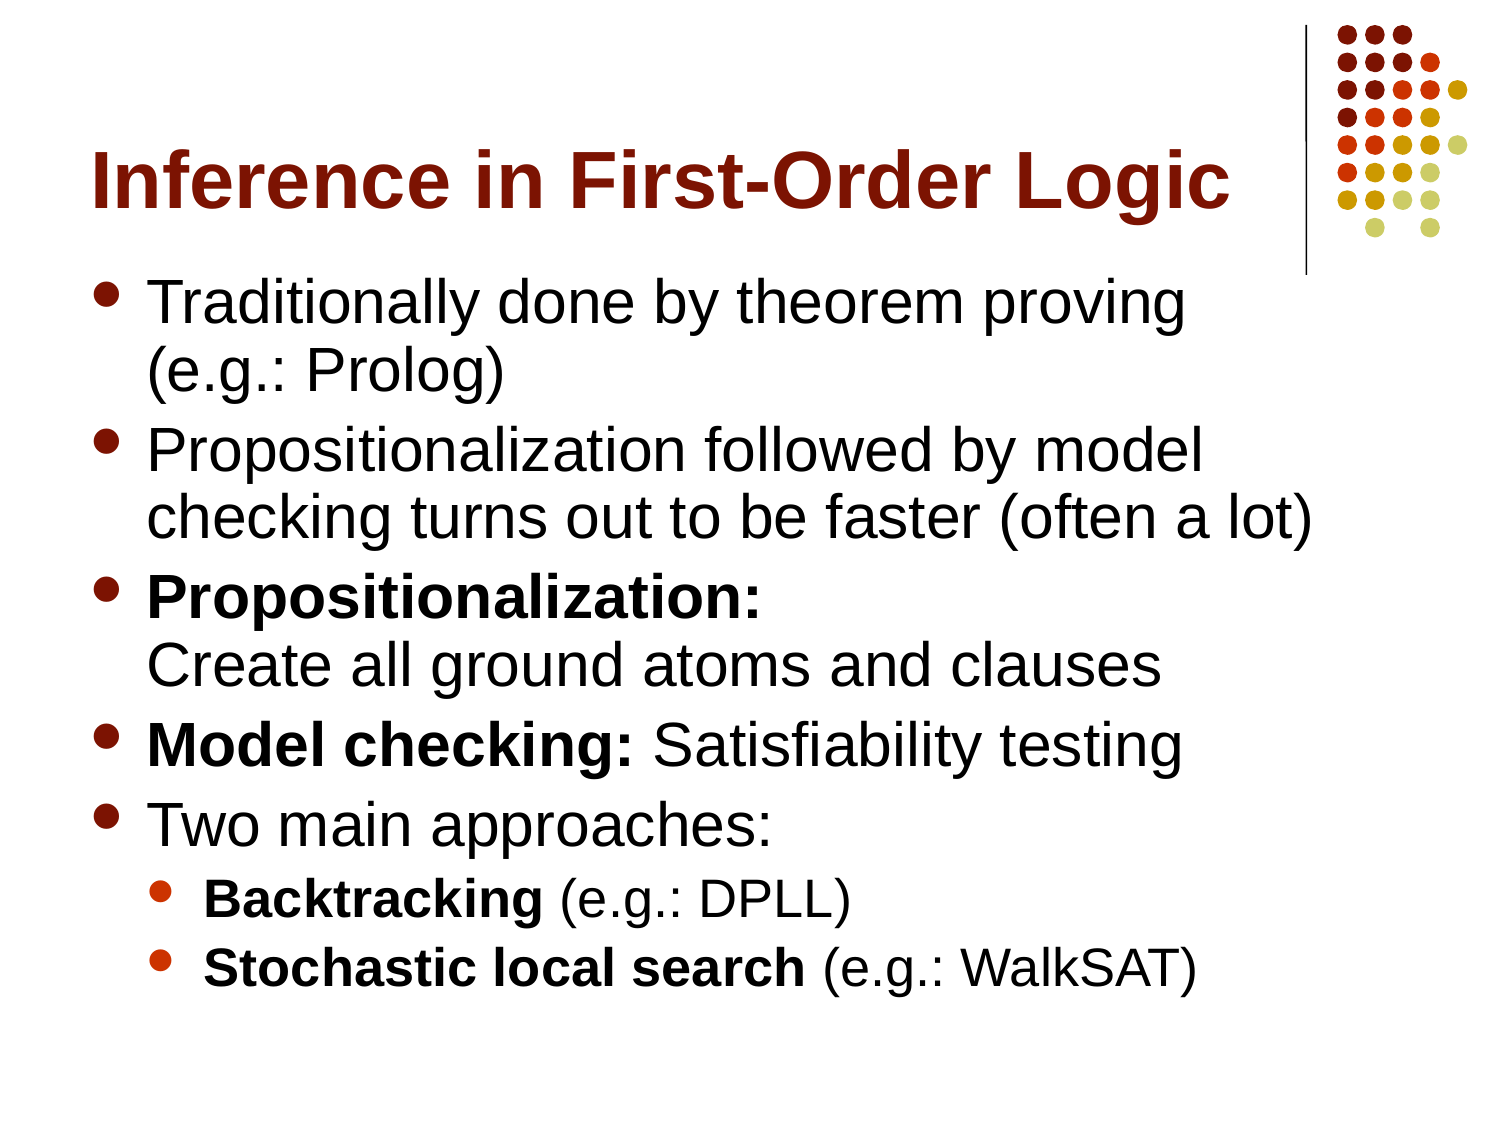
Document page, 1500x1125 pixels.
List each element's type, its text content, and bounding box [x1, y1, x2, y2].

list Traditionally done by theorem proving (e.g.: Prolog) Propositionalization followed by model checking turns out to be faster (often a lot) Propositionalization: Create all ground atoms and clauses Model checking: Satisfiability testing Two main approaches: Backtracking (e.g.: DPLL) Stochastic local search (e.g.: WalkSAT) [74, 262, 1438, 1038]
title Inference in First-Order Logic [74, 19, 1313, 233]
